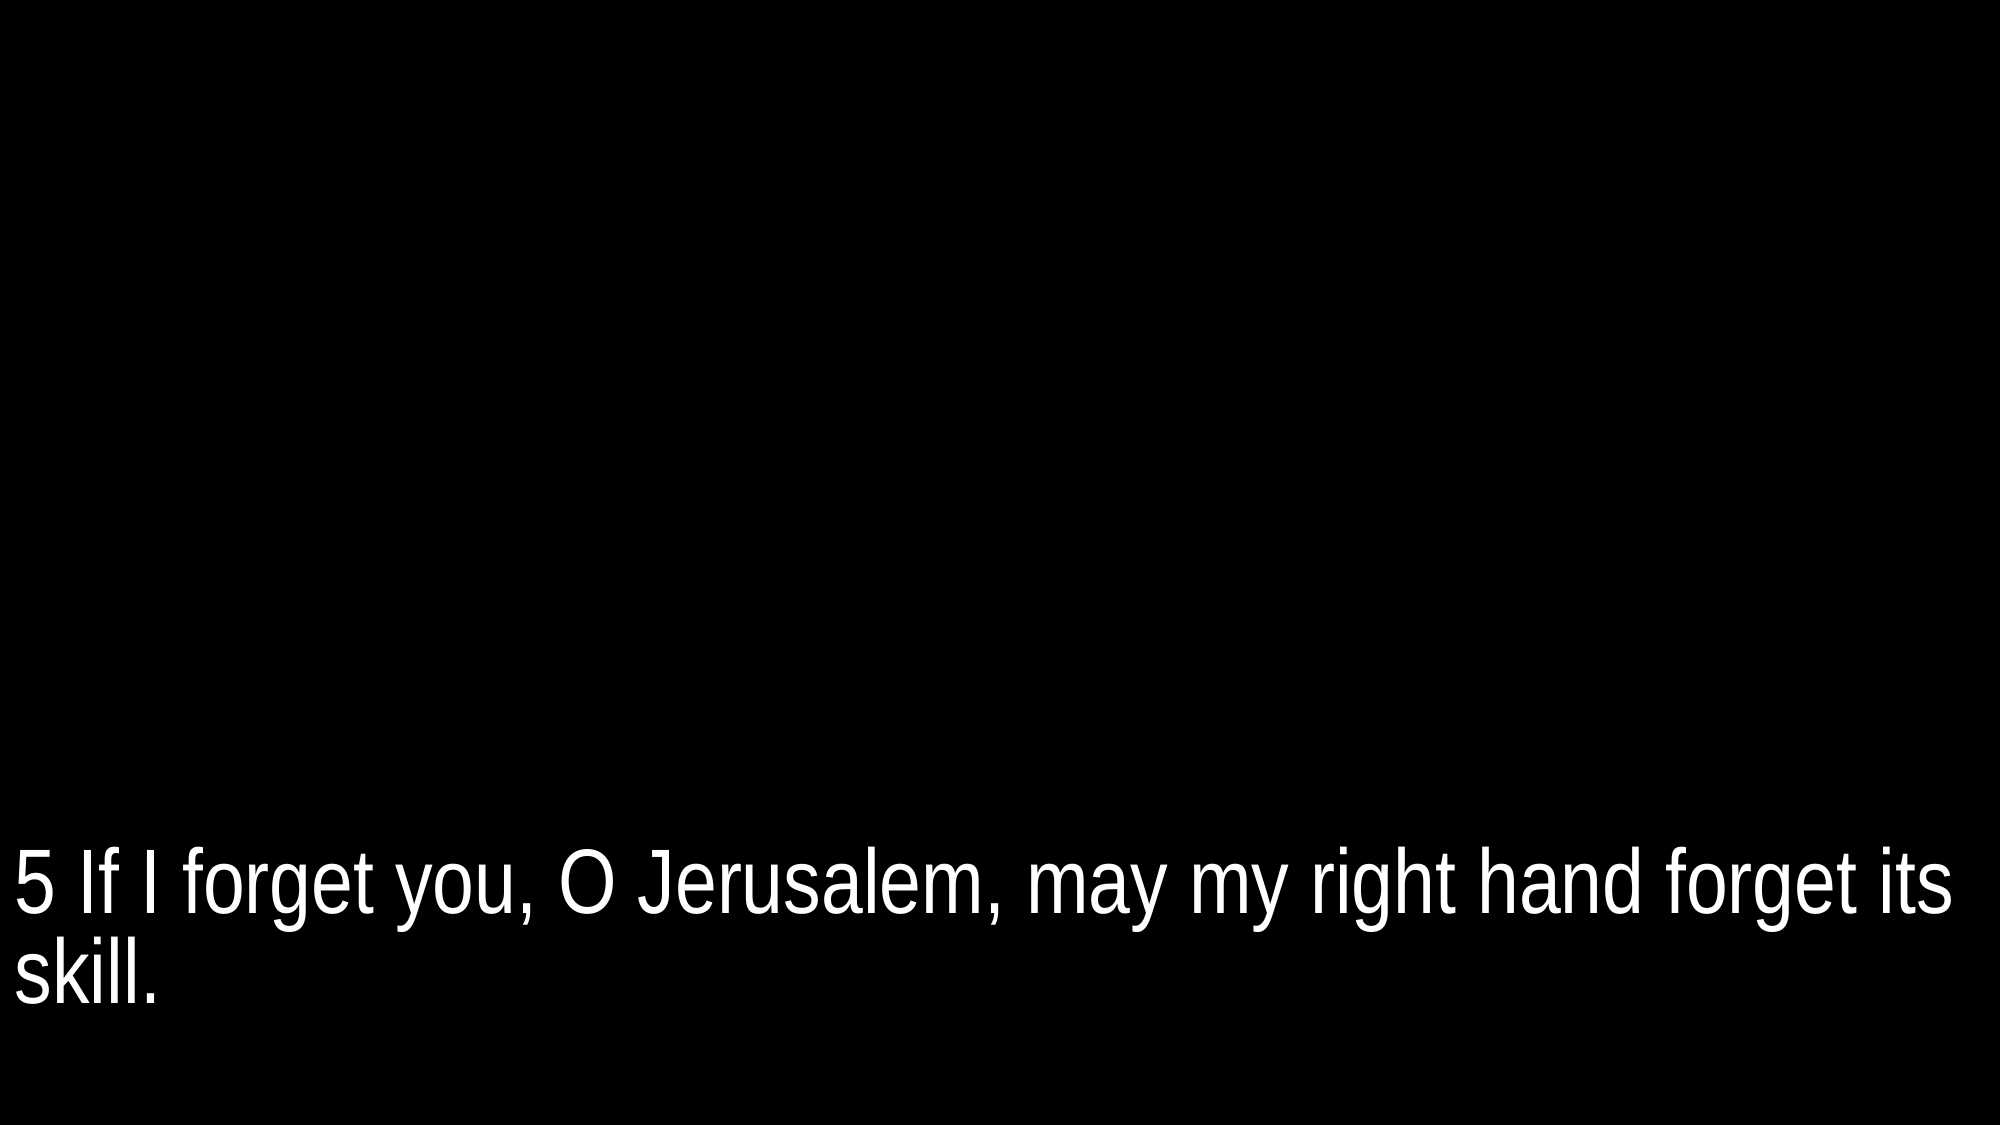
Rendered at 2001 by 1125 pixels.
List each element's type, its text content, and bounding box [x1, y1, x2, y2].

text_box 5 If I forget you, O Jerusalem, may my right hand forget its skill. [0, 835, 2000, 1125]
